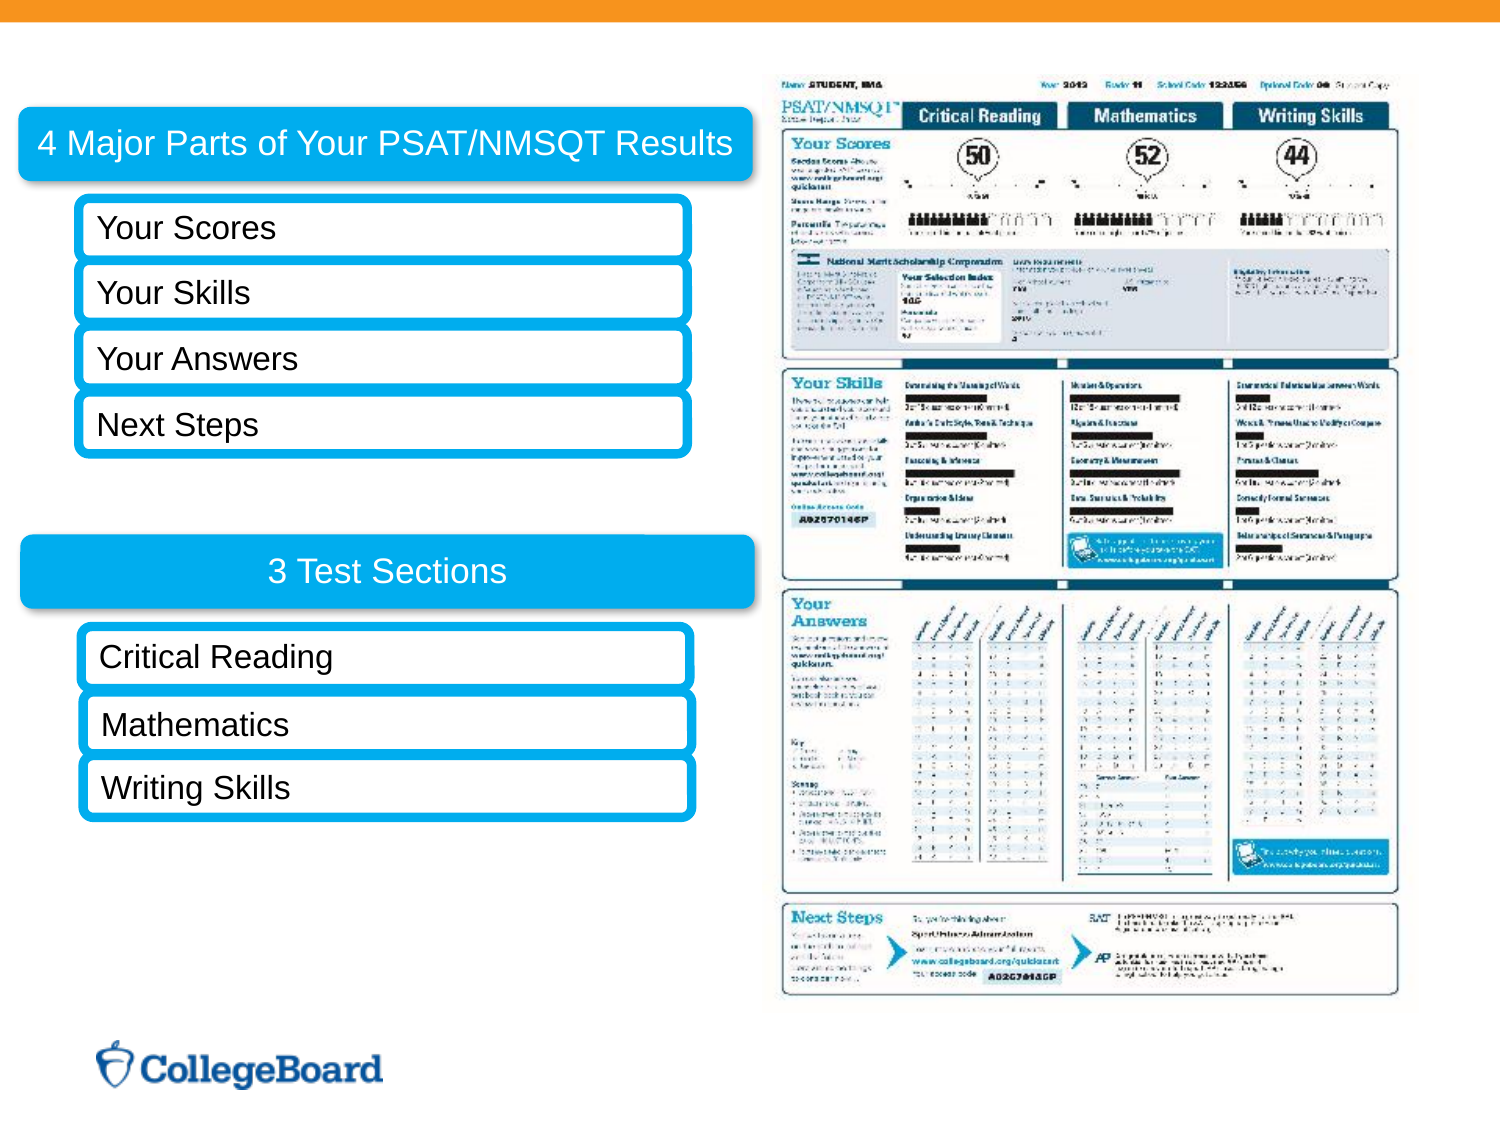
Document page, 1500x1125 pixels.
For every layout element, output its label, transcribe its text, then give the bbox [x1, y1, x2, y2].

text_box 3 Test Sections [18, 532, 757, 611]
text_box Writing Skills [80, 753, 694, 820]
text_box Your Scores [76, 196, 690, 260]
picture [96, 1040, 383, 1090]
text_box Your Skills [76, 258, 690, 324]
text_box 4 Major Parts of Your PSAT/NMSQT Results [16, 104, 755, 184]
title [81, 54, 1382, 160]
text_box Your Answers [76, 323, 690, 390]
text_box Mathematics [80, 689, 694, 755]
text_box Next Steps [76, 389, 690, 456]
text_box Critical Reading [79, 624, 692, 691]
picture [762, 74, 1419, 1013]
